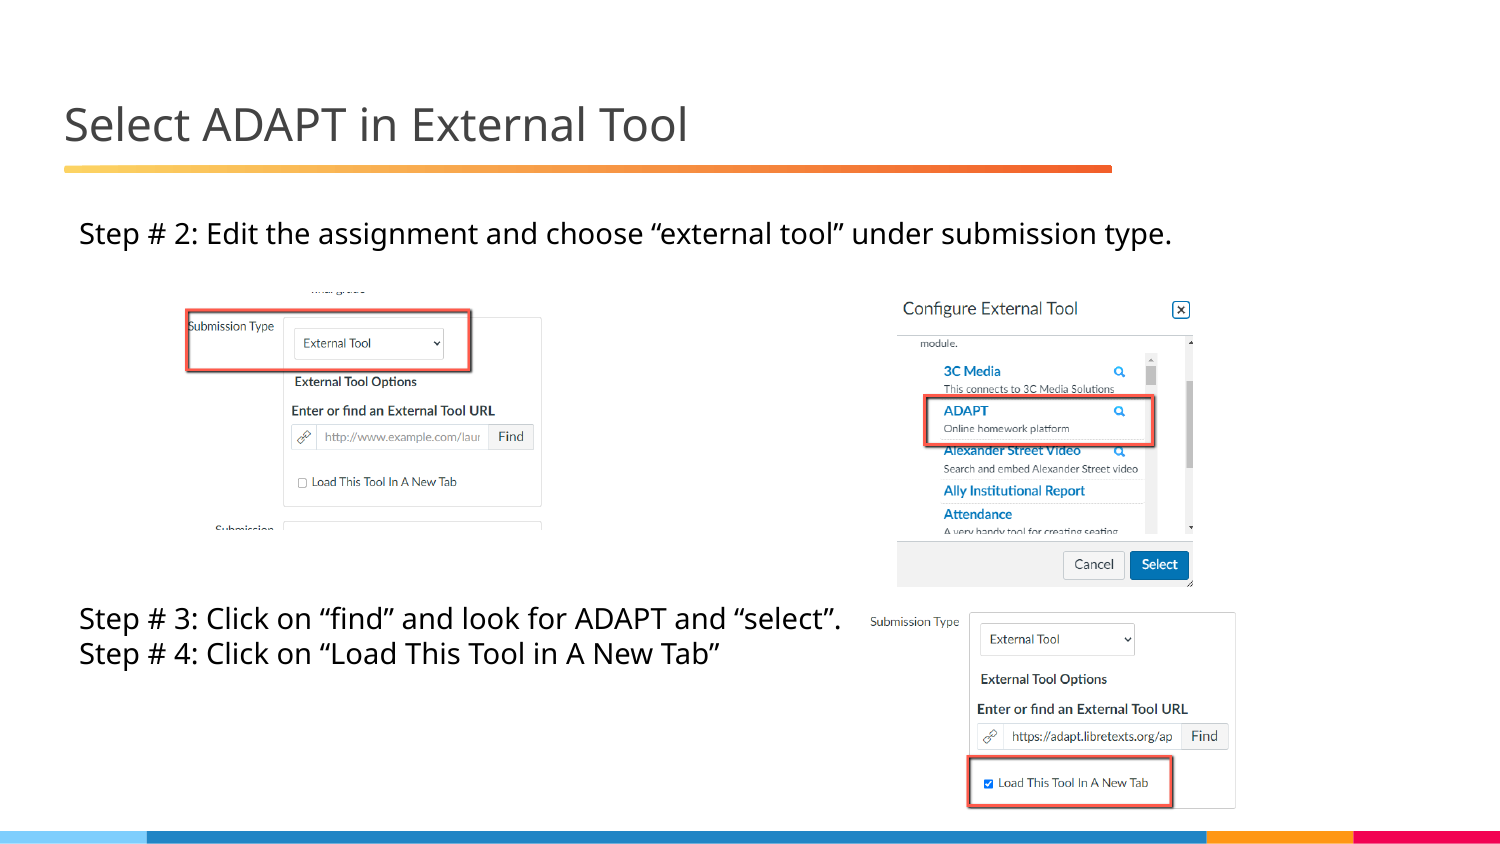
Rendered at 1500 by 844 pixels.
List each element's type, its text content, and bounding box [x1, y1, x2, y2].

text_box [64, 165, 1112, 174]
picture [165, 291, 580, 530]
picture [897, 291, 1194, 587]
title Select ADAPT in External Tool [48, 24, 1414, 166]
text_box Step # 2: Edit the assignment and choose “external tool” under submission type. Step # 3: Click on “find” and look for ADAPT and “select”. Step # 4: Click on “Load This Tool in A New Tab” [64, 165, 1500, 720]
picture [855, 606, 1260, 817]
